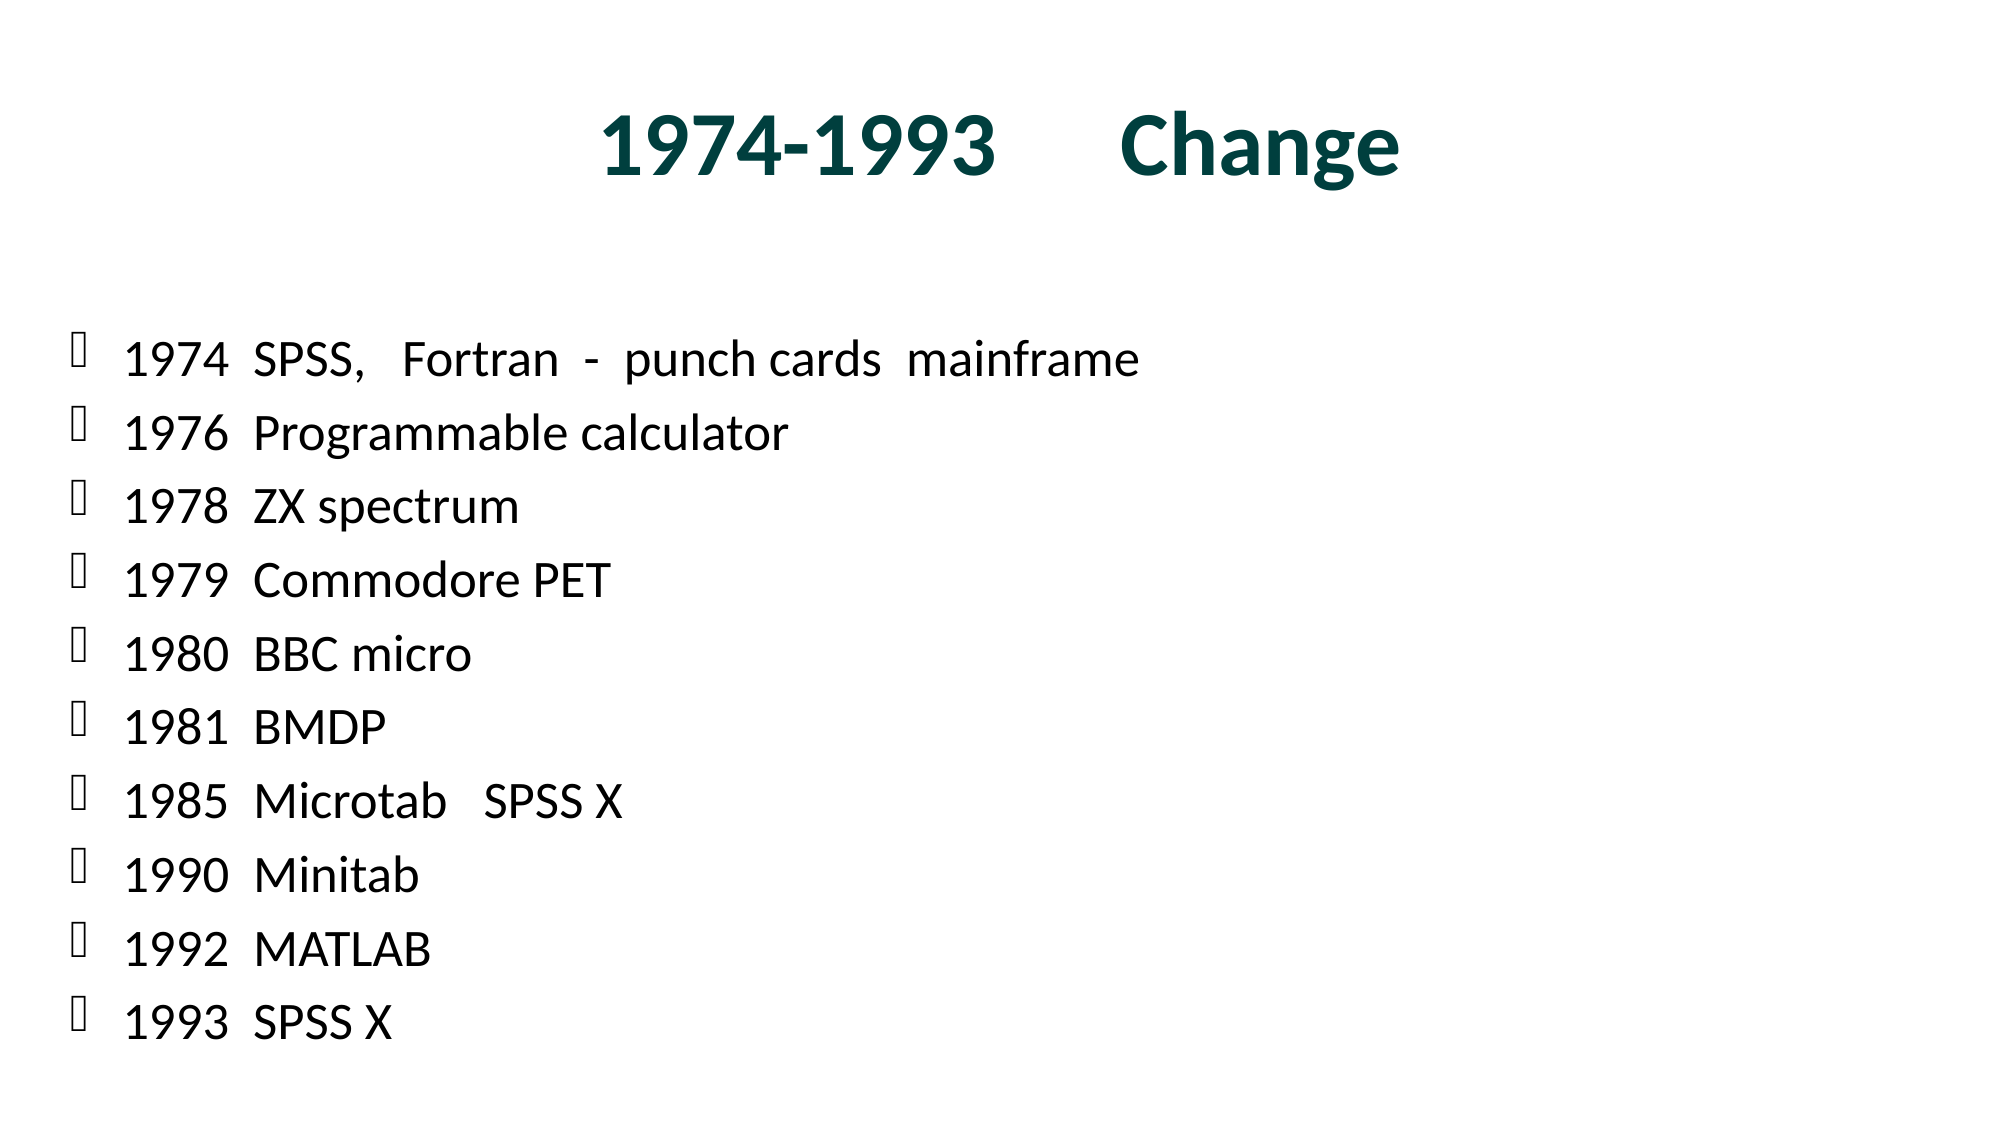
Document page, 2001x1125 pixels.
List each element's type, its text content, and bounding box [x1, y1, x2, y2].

title 1974-1993 Change [99, 45, 1900, 233]
list 1974 SPSS, Fortran - punch cards mainframe 1976 Programmable calculator 1978 ZX spectrum 1979 Commodore PET 1980 BBC micro 1981 BMDP 1985 Microtab SPSS X 1990 Minitab 1992 MATLAB 1993 SPSS X [55, 316, 1900, 1059]
